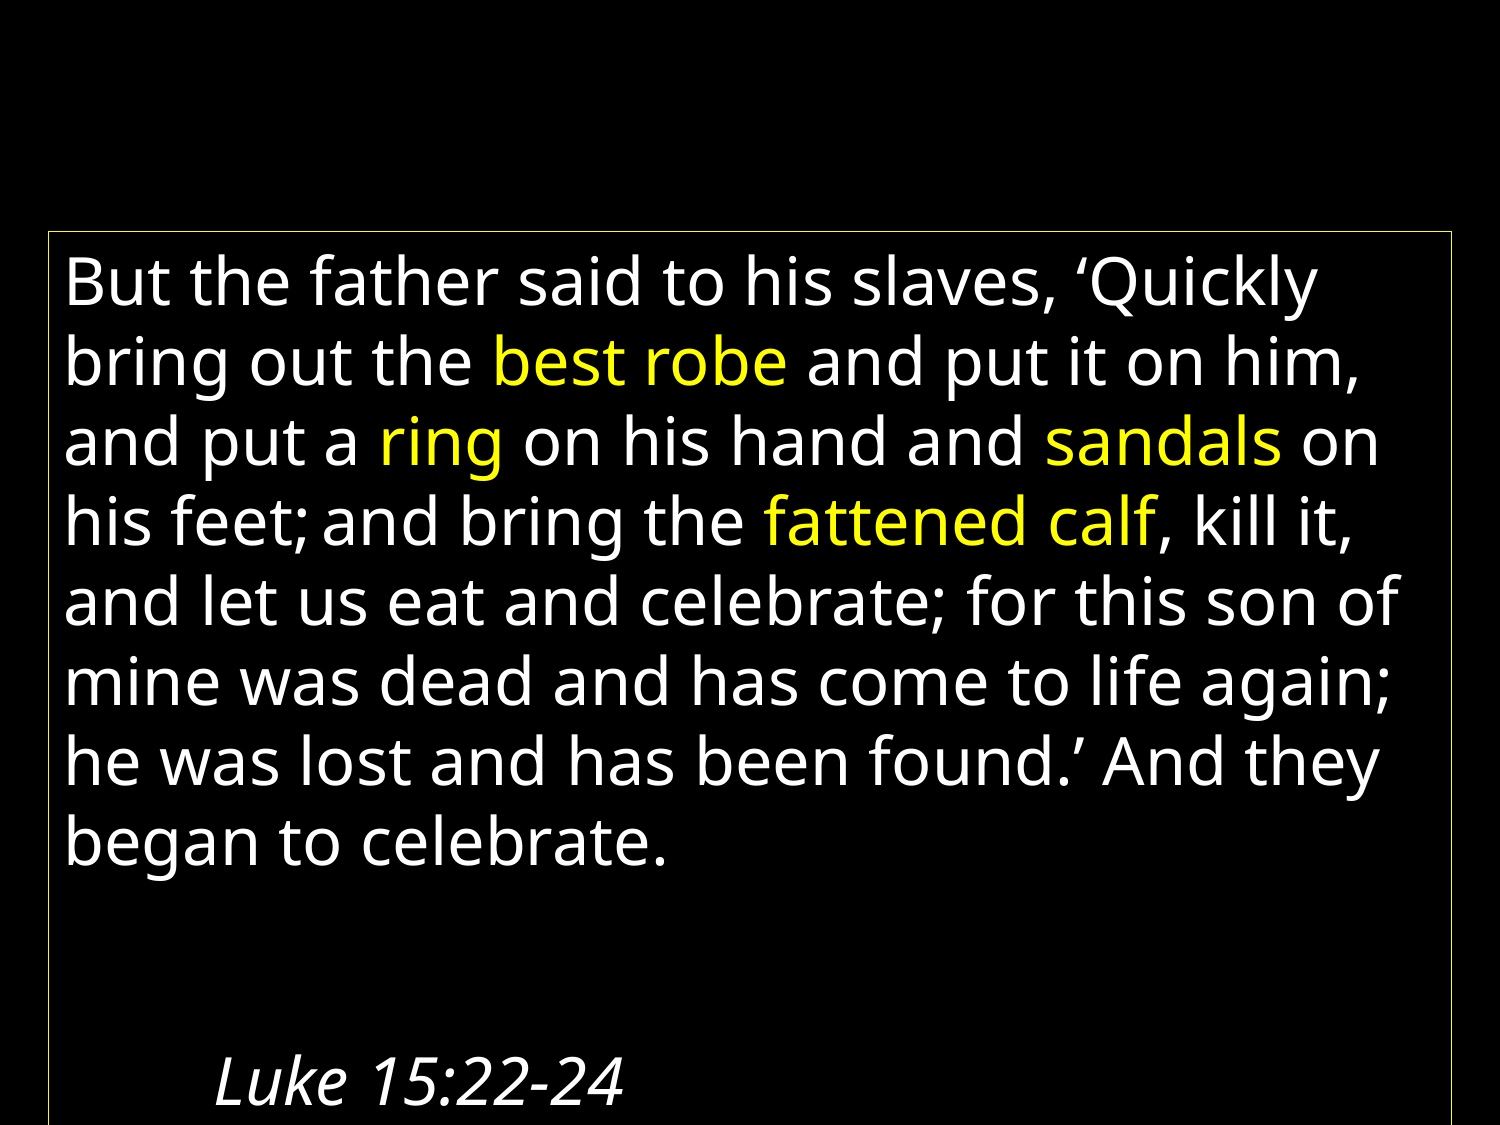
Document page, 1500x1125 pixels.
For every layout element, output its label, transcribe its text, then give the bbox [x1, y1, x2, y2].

text_box But the father said to his slaves, ‘Quickly bring out the best robe and put it on him, and put a ring on his hand and sandals on his feet; and bring the fattened calf, kill it, and let us eat and celebrate; for this son of mine was dead and has come to life again; he was lost and has been found.’ And they began to celebrate. Luke 15:22-24 [48, 231, 1452, 1125]
